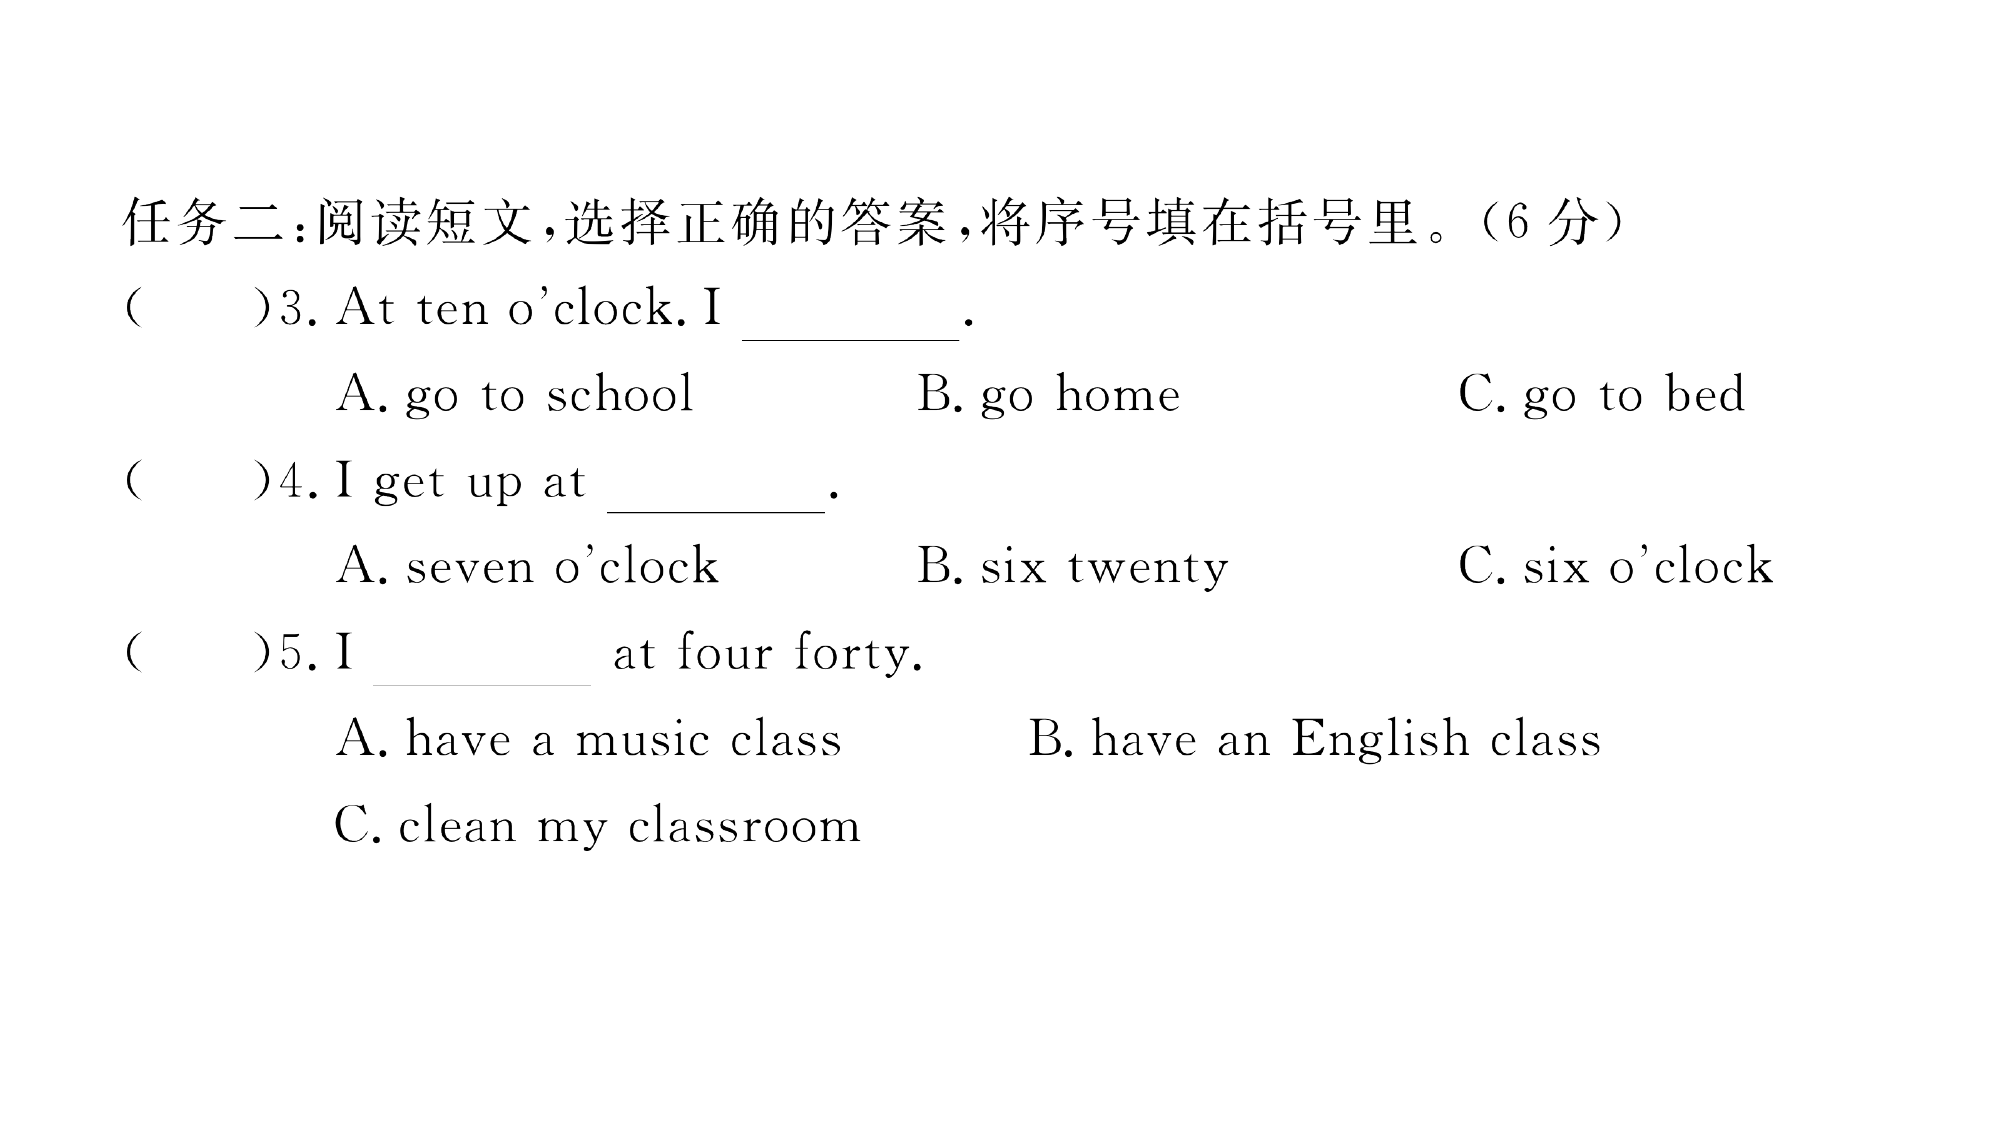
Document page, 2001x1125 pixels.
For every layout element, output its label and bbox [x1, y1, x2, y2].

picture [118, 177, 2000, 865]
